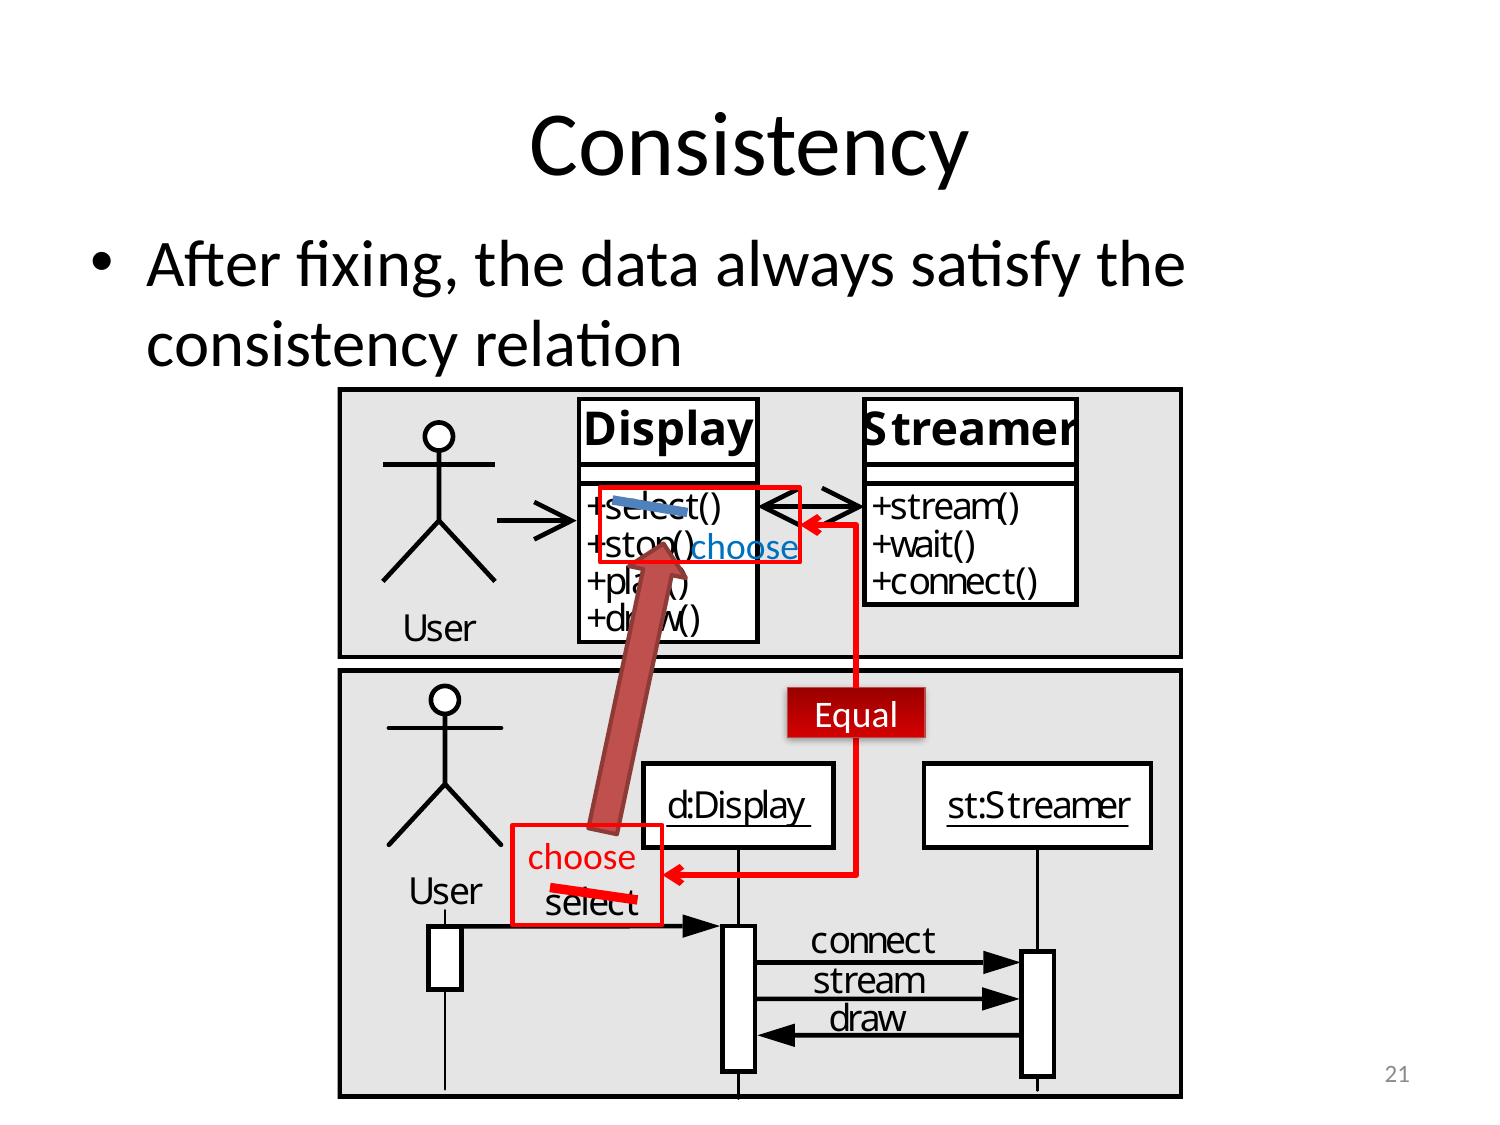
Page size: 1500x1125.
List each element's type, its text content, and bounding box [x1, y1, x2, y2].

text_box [512, 487, 926, 926]
slide_number 21 [1187, 1042, 1425, 1103]
picture [337, 387, 1184, 1101]
list After fixing, the data always satisfy the consistency relation [74, 212, 1426, 413]
title Consistency [74, 44, 1426, 212]
